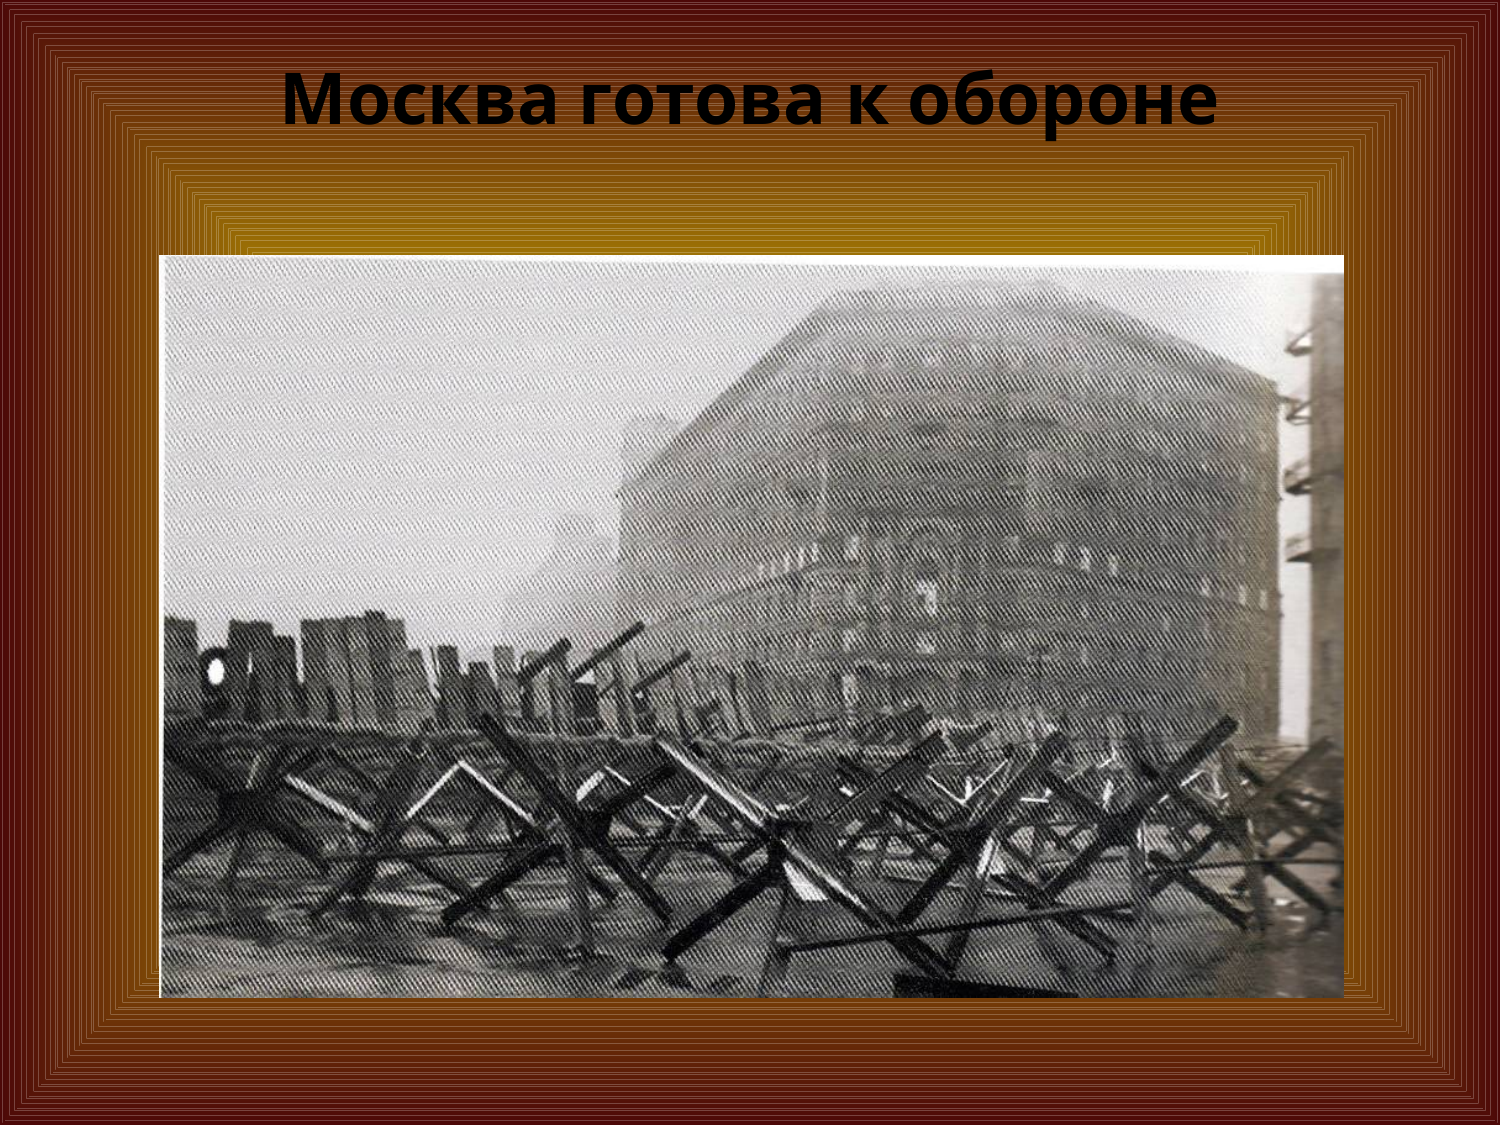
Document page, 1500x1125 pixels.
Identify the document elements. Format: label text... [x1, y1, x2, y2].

title Москва готова к обороне [75, 45, 1425, 233]
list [158, 254, 1344, 999]
